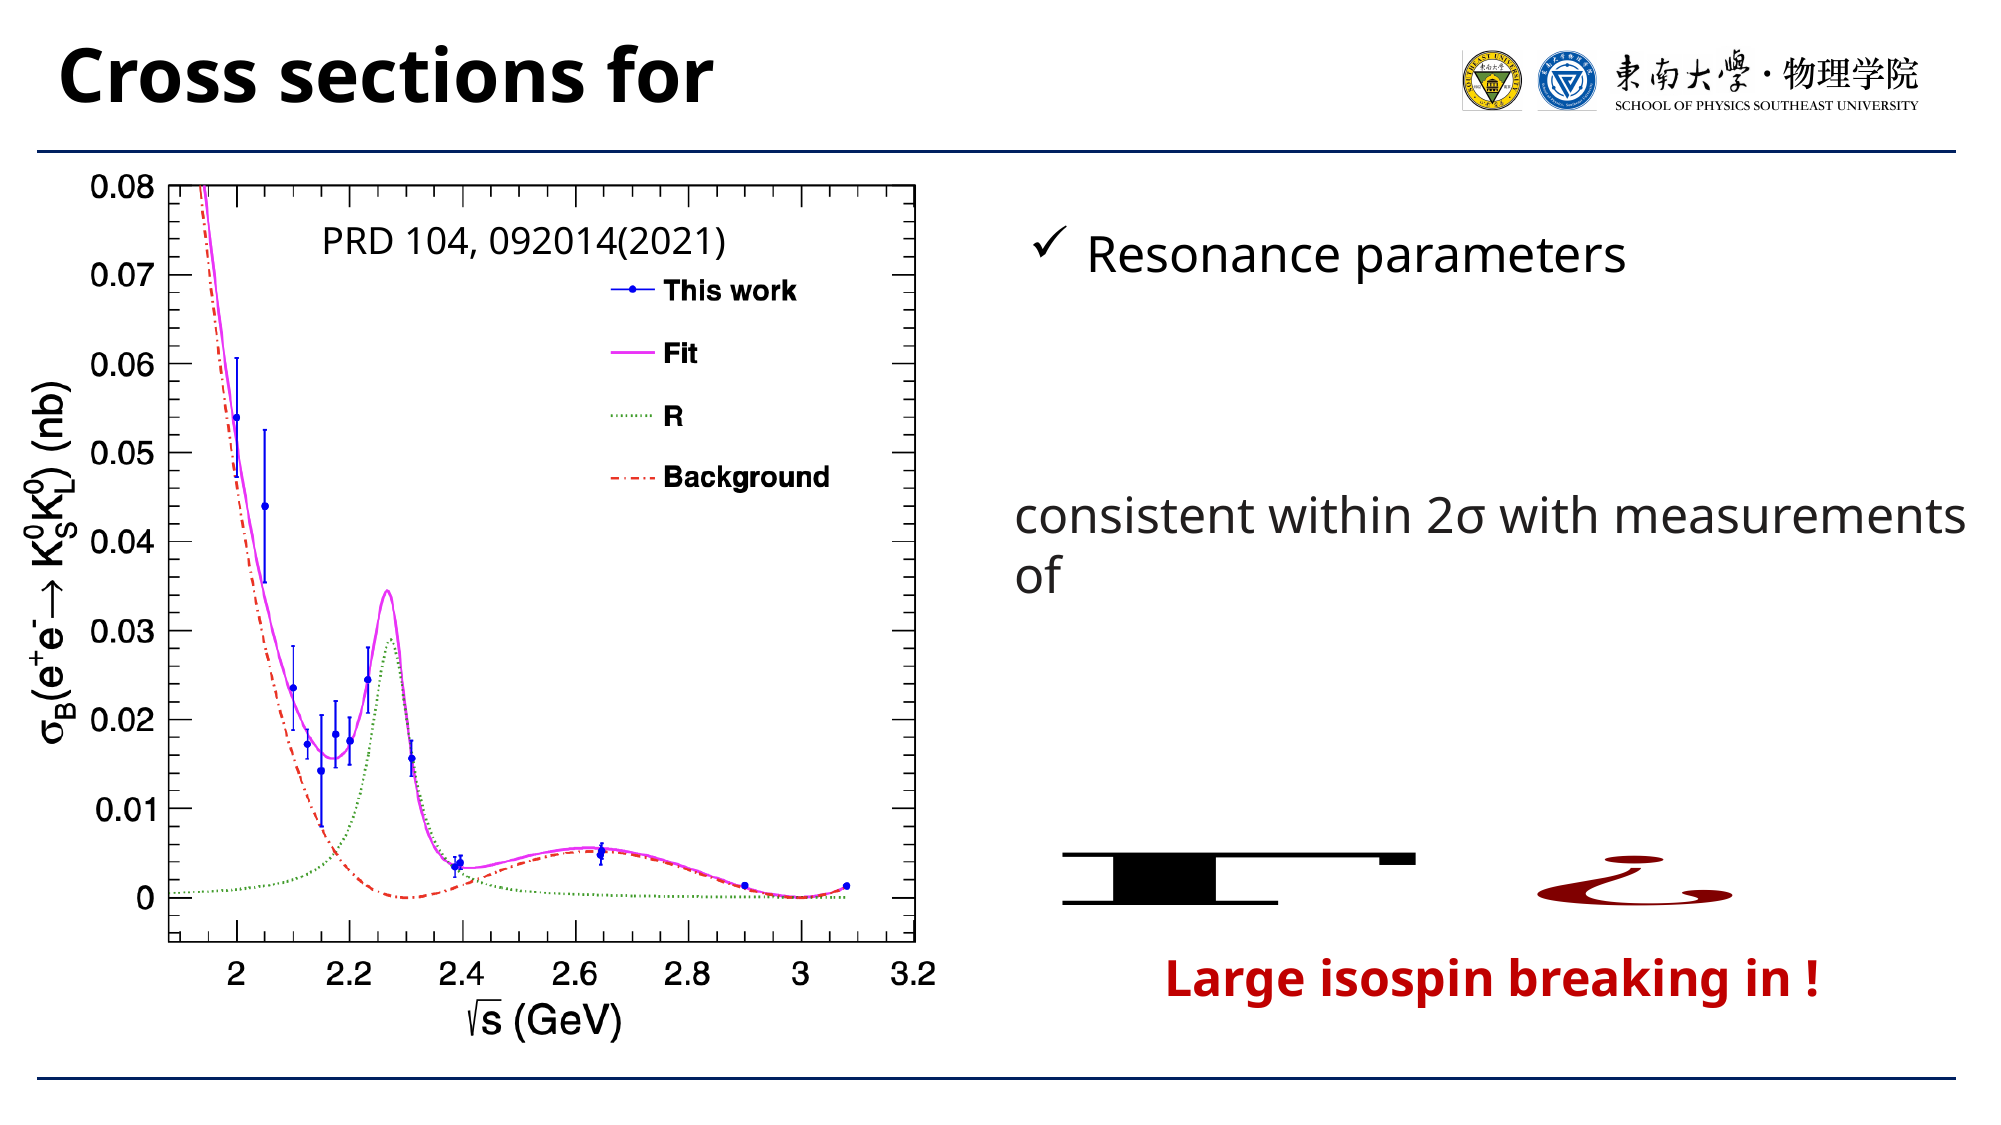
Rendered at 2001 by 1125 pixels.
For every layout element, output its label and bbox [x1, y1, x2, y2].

picture [0, 160, 942, 1048]
picture [1462, 46, 1920, 115]
